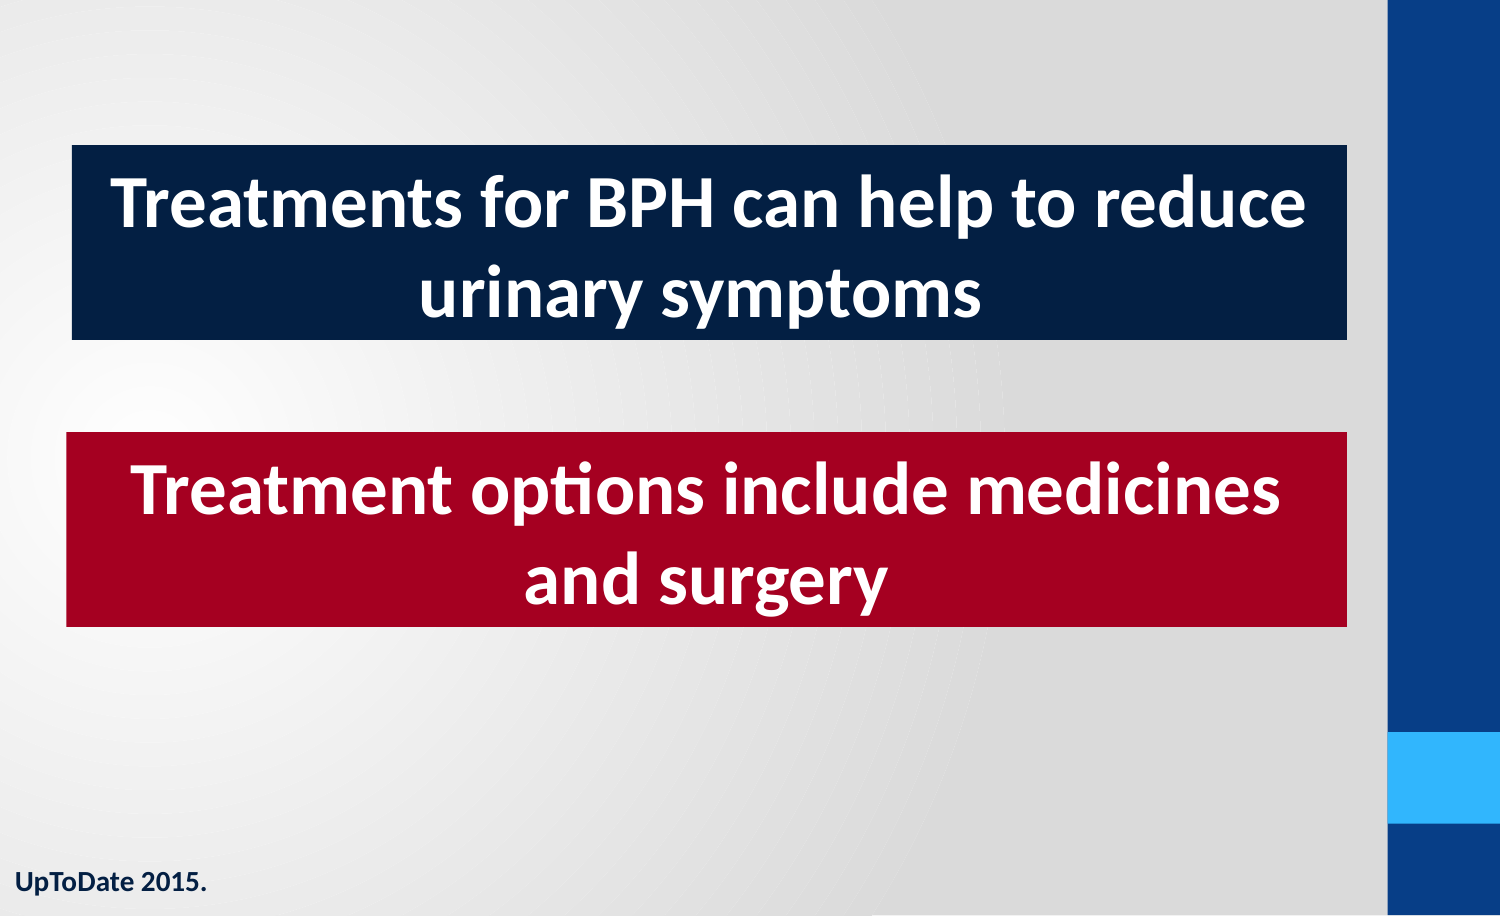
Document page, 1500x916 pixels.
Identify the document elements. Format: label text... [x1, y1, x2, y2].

text_box Treatments for BPH can help to reduce urinary symptoms [71, 145, 1347, 340]
text_box UpToDate 2015. [0, 843, 1390, 916]
text_box Treatment options include medicines and surgery [66, 432, 1347, 627]
